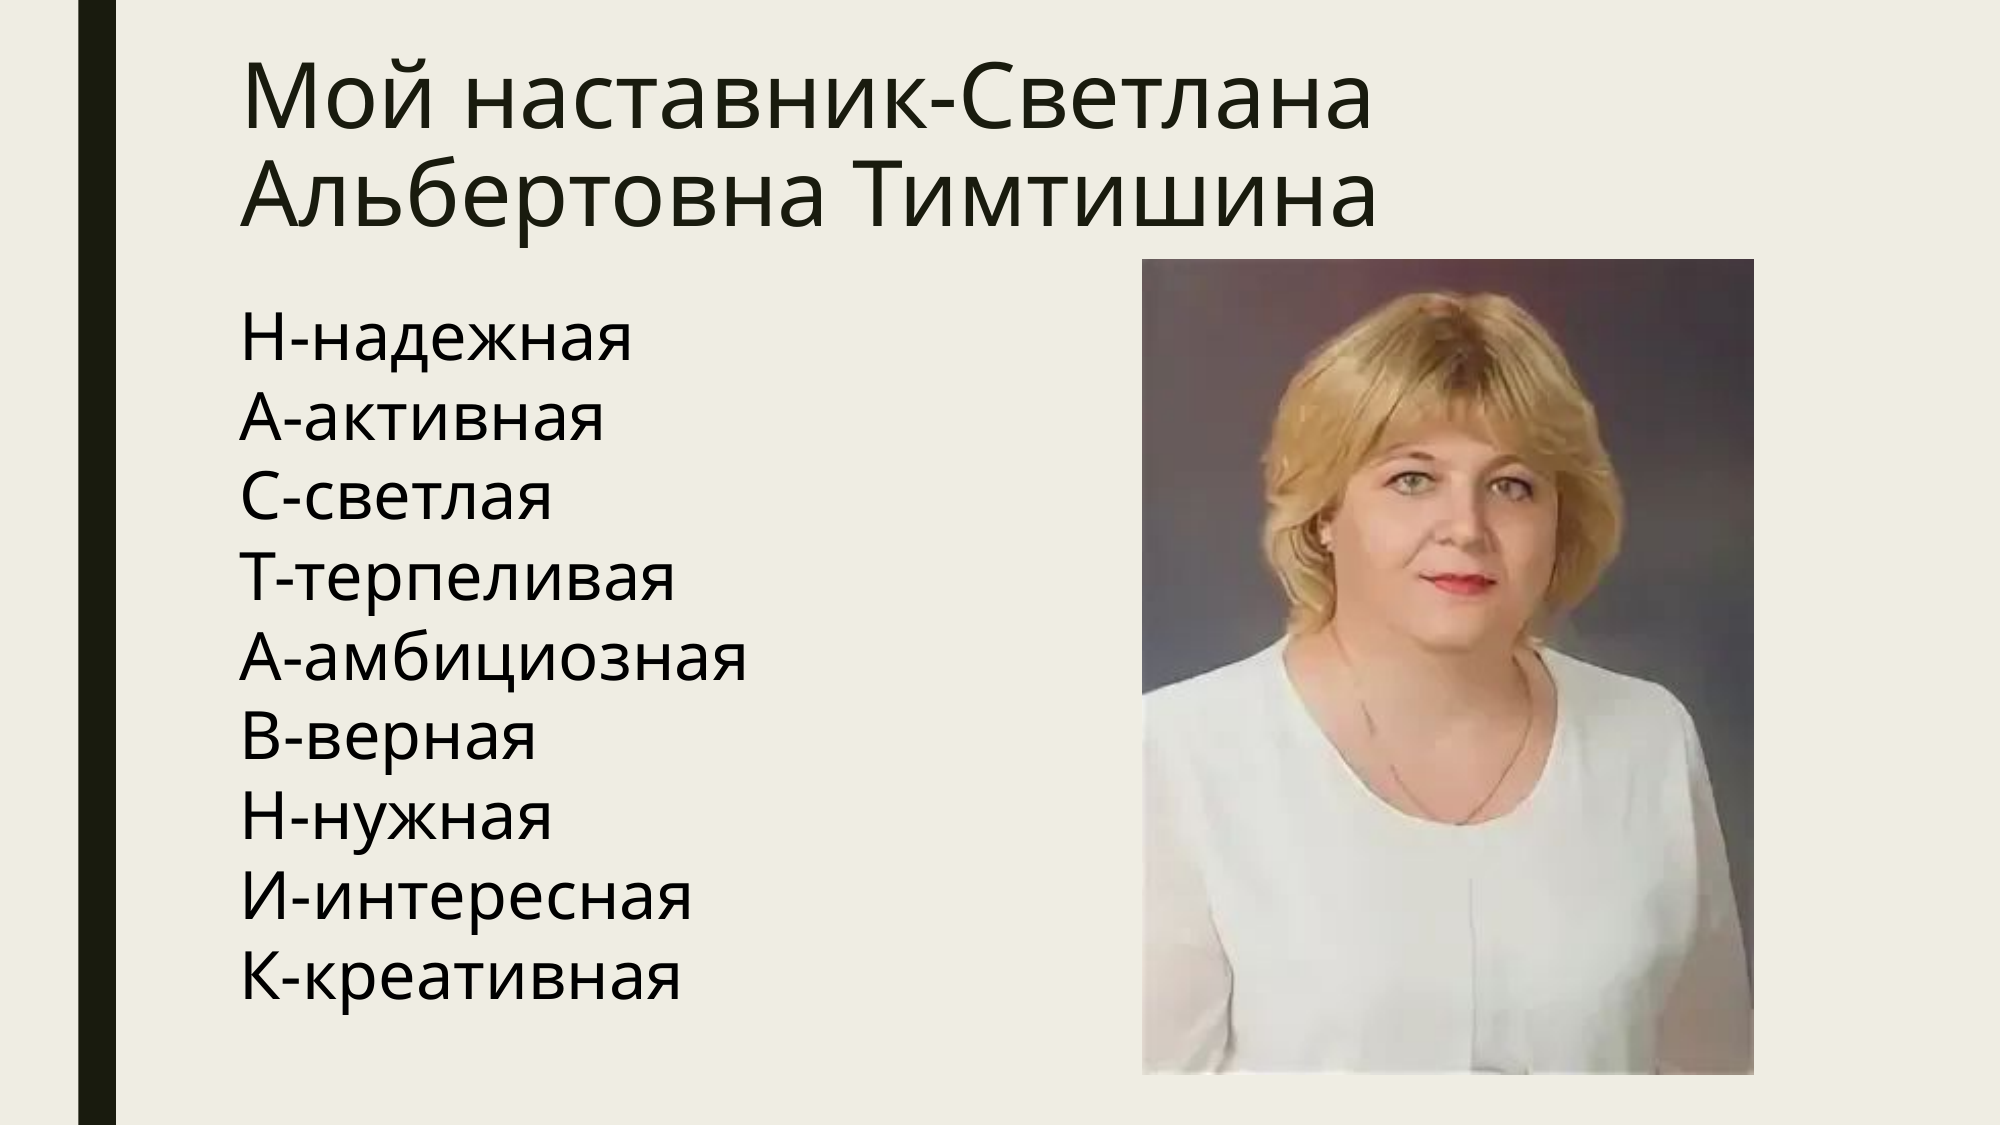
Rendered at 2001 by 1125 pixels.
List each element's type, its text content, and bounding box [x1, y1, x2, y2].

title Мой наставник-Светлана Альбертовна Тимтишина [225, 42, 1800, 287]
text_box Н-надежная А-активная С-светлая Т-терпеливая А-амбициозная В-верная Н-нужная И-интересная К-креативная [225, 286, 1142, 1021]
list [1142, 259, 1754, 1075]
